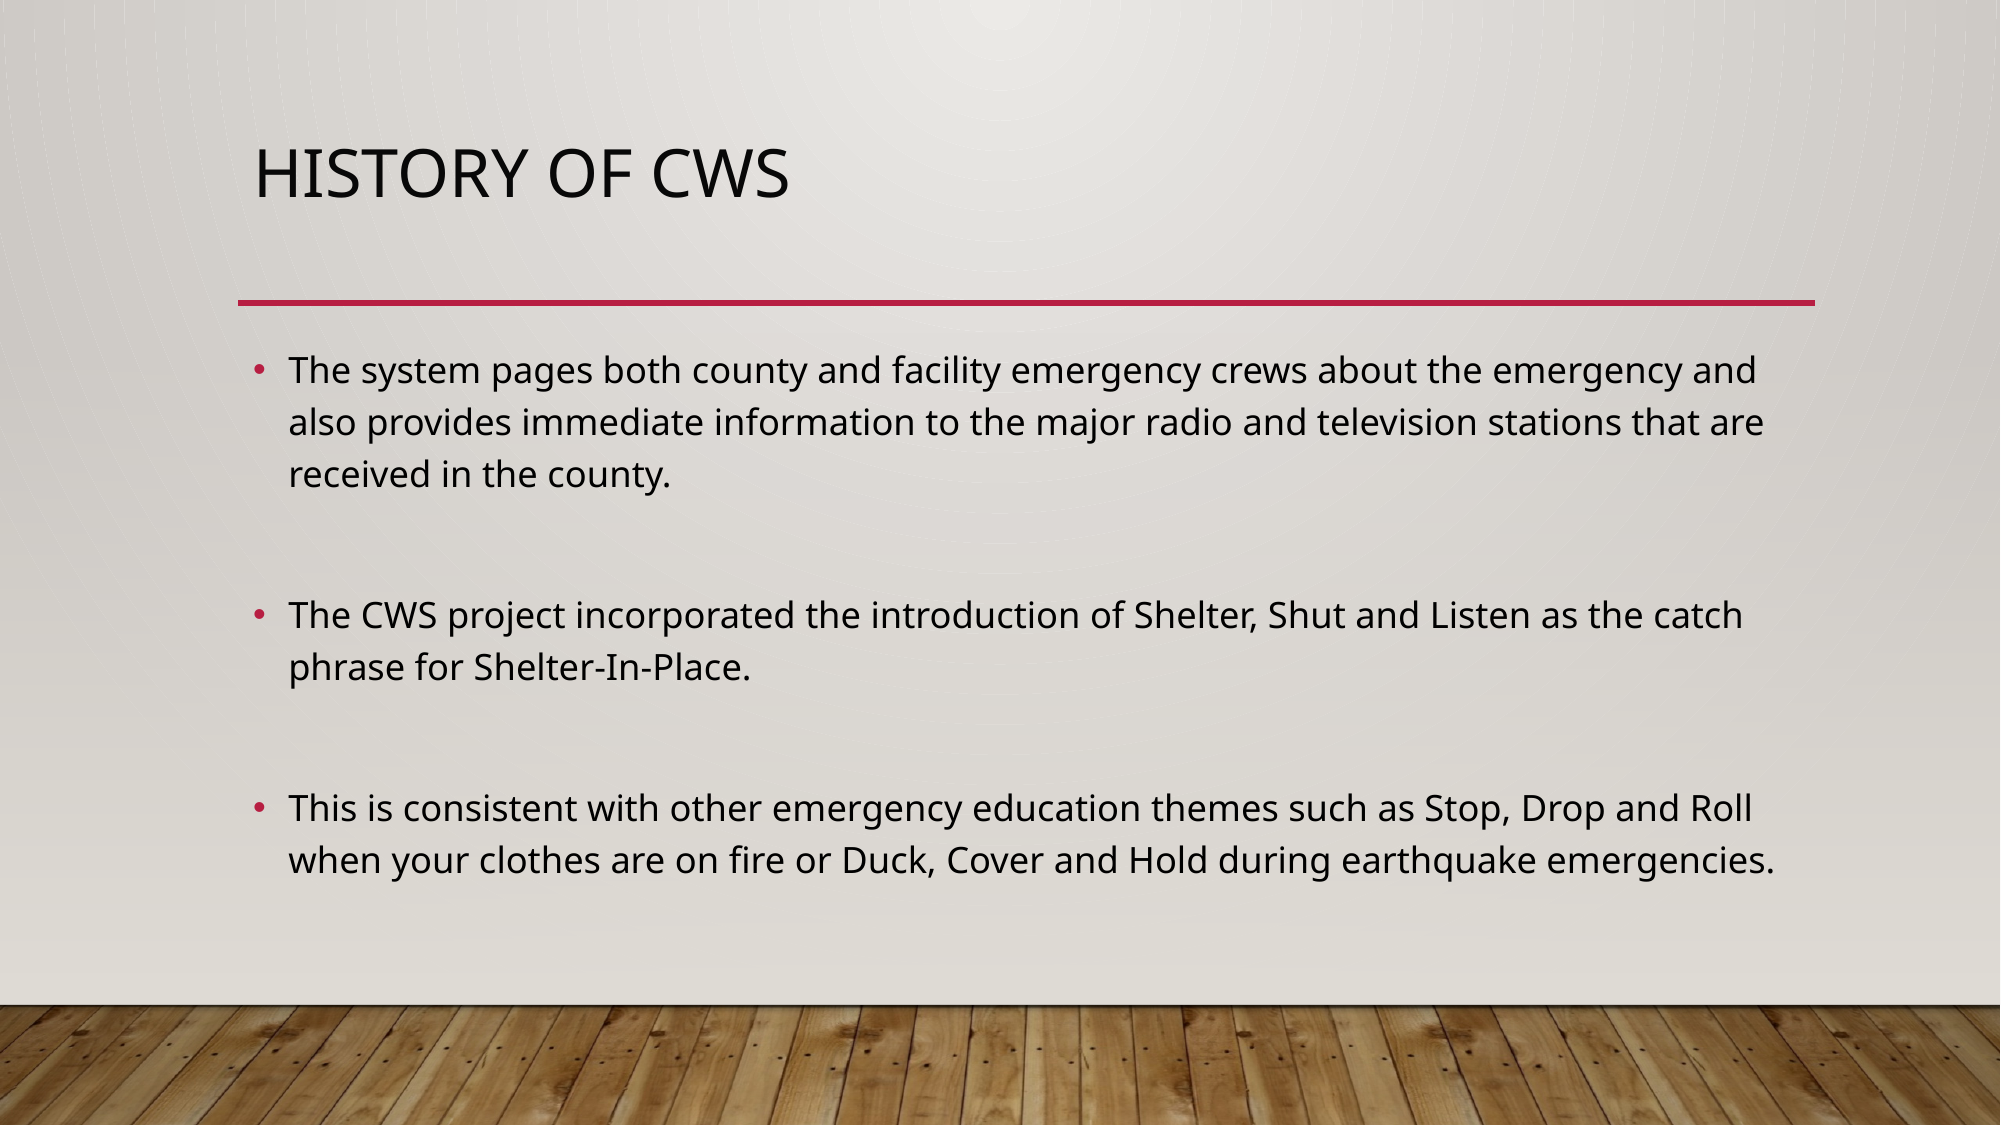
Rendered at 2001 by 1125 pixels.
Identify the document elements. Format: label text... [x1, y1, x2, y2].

list The system pages both county and facility emergency crews about the emergency and also provides immediate information to the major radio and television stations that are received in the county. The CWS project incorporated the introduction of Shelter, Shut and Listen as the catch phrase for Shelter-In-Place. This is consistent with other emergency education themes such as Stop, Drop and Roll when your clothes are on fire or Duck, Cover and Hold during earthquake emergencies. [238, 330, 1814, 897]
title HISTORY OF CWS [238, 131, 1814, 305]
picture [0, 1005, 2000, 1125]
